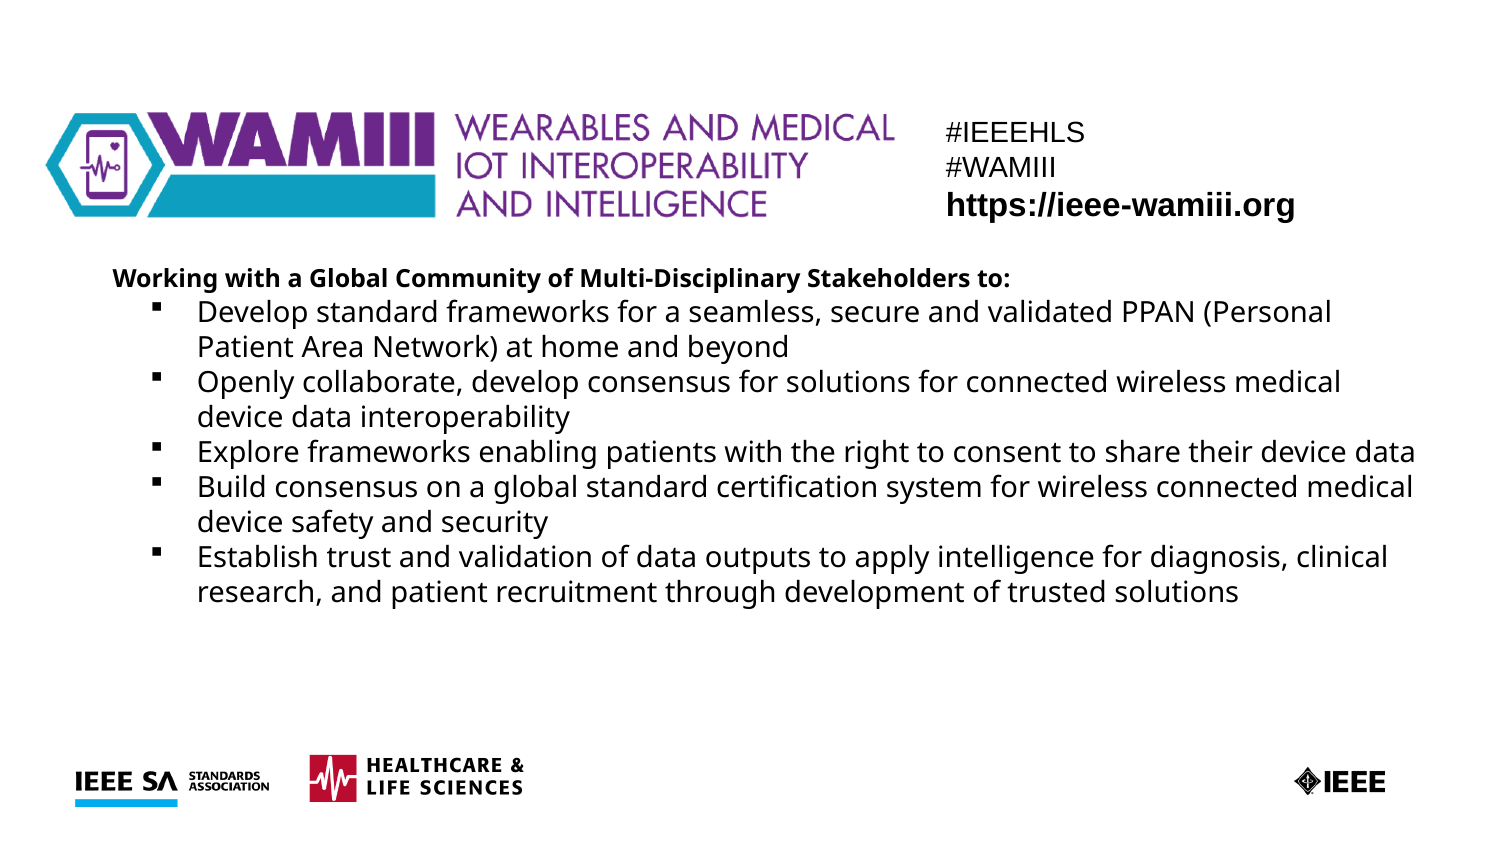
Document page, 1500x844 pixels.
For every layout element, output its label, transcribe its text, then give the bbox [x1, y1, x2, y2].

picture [44, 83, 897, 252]
list Working with a Global Community of Multi-Disciplinary Stakeholders to: Develop standard frameworks for a seamless, secure and validated PPAN (Personal Patient Area Network) at home and beyond Openly collaborate, develop consensus for solutions for connected wireless medical device data interoperability Explore frameworks enabling patients with the right to consent to share their device data Build consensus on a global standard certification system for wireless connected medical device safety and security Establish trust and validation of data outputs to apply intelligence for diagnosis, clinical research, and patient recruitment through development of trusted solutions [75, 266, 1425, 743]
picture [275, 743, 576, 828]
text_box #IEEEHLS #WAMIII https://ieee-wamiii.org [931, 105, 1456, 276]
picture [1294, 767, 1385, 795]
picture [75, 771, 269, 807]
